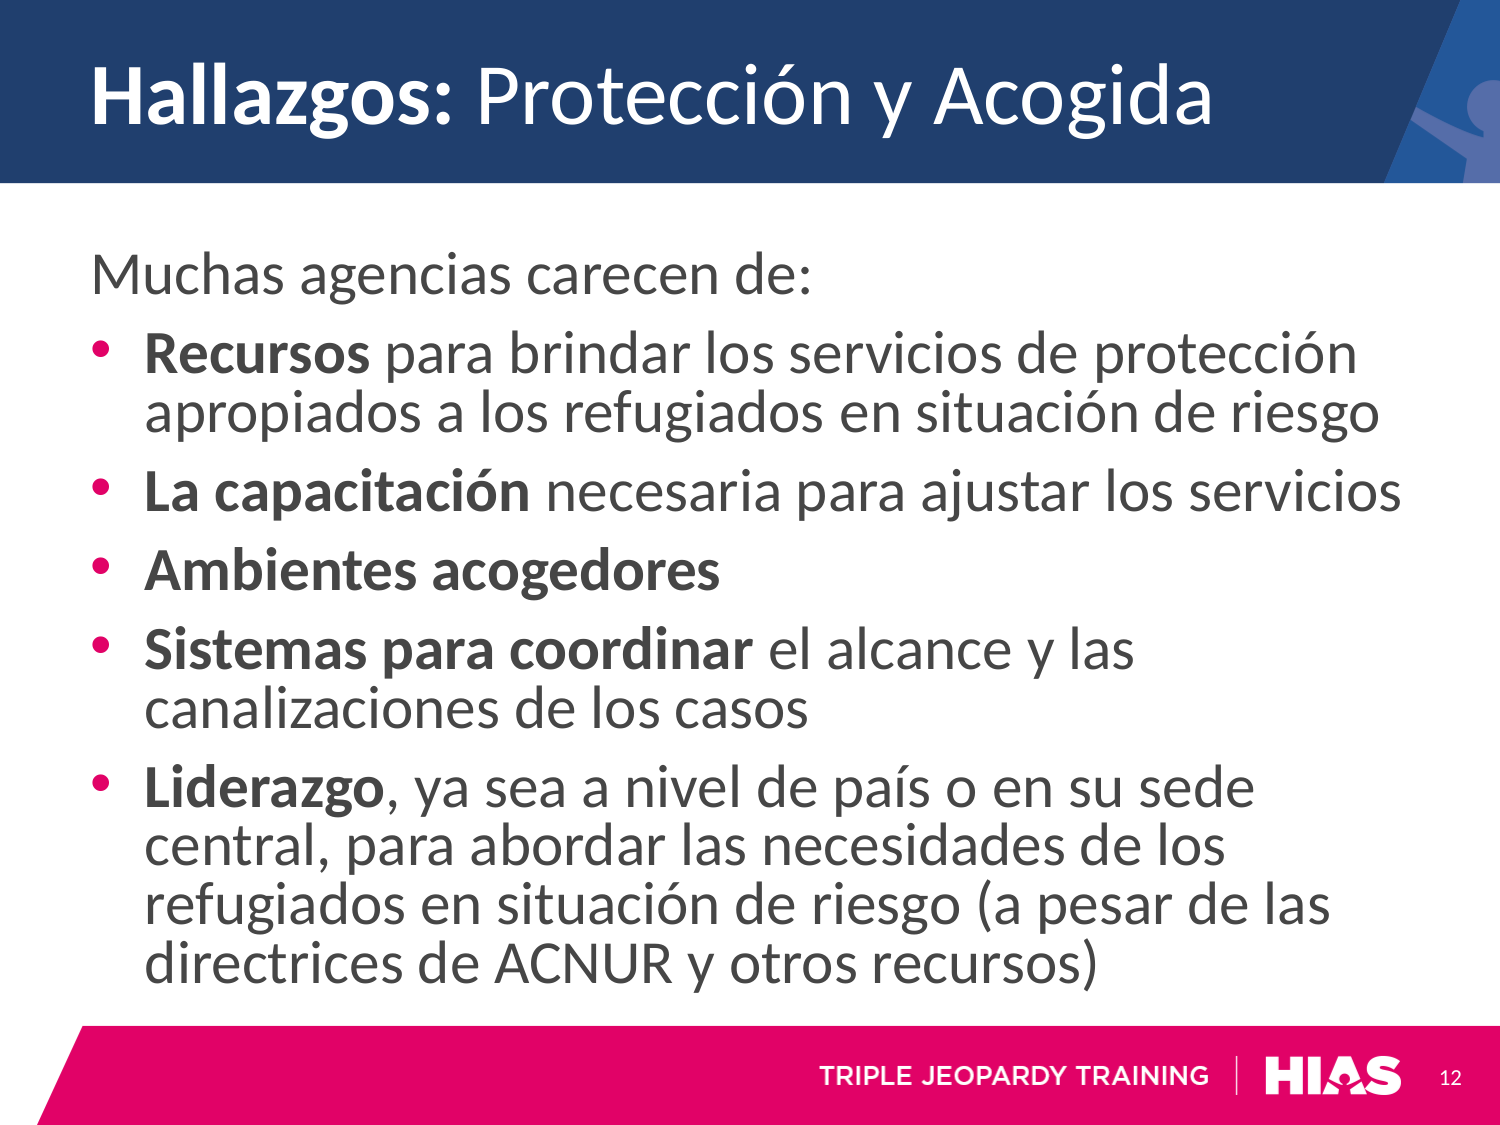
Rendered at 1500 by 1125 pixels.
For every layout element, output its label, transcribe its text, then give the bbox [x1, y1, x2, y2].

list Muchas agencias carecen de: Recursos para brindar los servicios de protección apropiados a los refugiados en situación de riesgo La capacitación necesaria para ajustar los servicios Ambientes acogedores Sistemas para coordinar el alcance y las canalizaciones de los casos Liderazgo, ya sea a nivel de país o en su sede central, para abordar las necesidades de los refugiados en situación de riesgo (a pesar de las directrices de ACNUR y otros recursos) [75, 239, 1425, 1028]
picture [0, 0, 1500, 1125]
title Hallazgos: Protección y Acogida [75, 0, 1425, 180]
